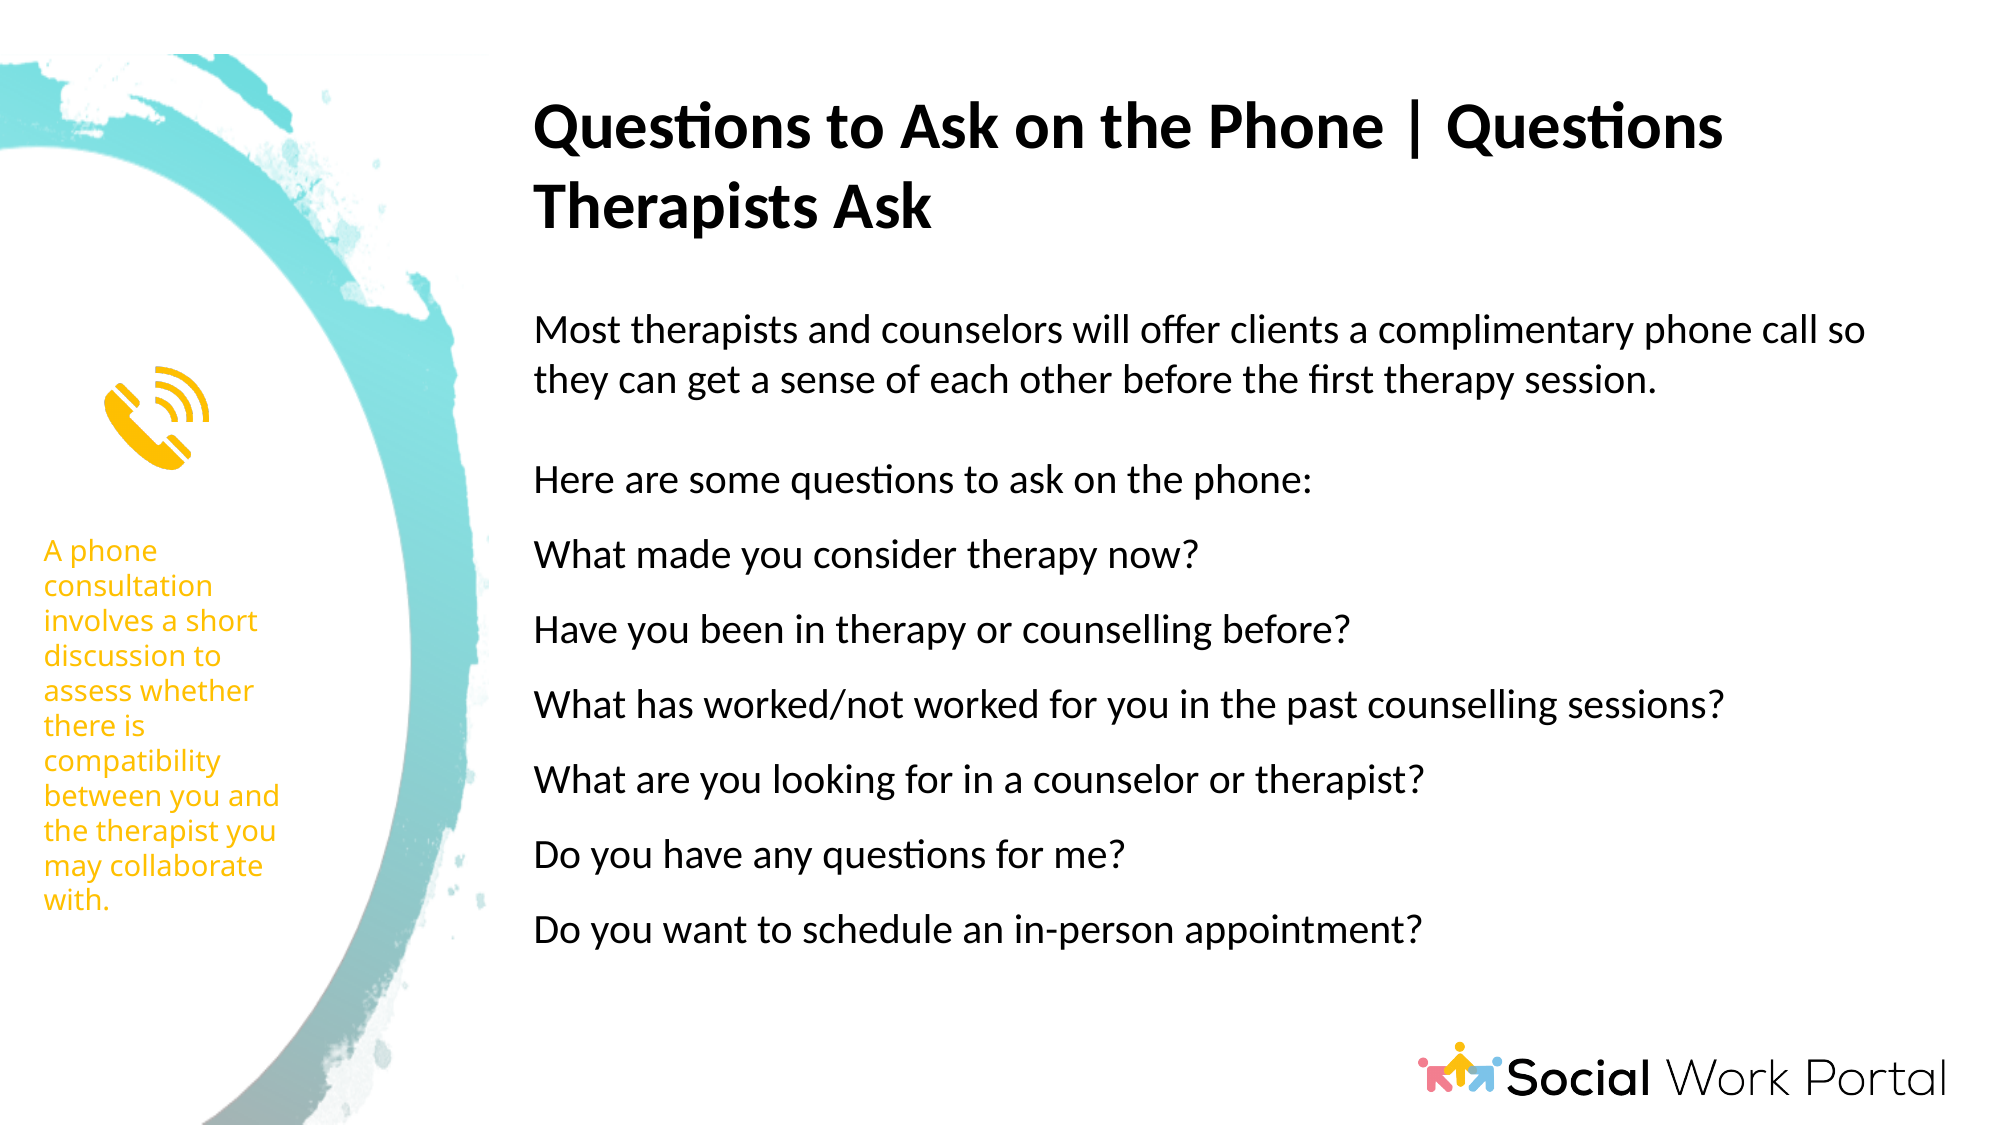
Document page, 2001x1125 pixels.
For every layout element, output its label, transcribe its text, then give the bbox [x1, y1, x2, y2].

text_box Questions to Ask on the Phone | Questions Therapists Ask Most therapists and counselors will offer clients a complimentary phone call so they can get a sense of each other before the first therapy session. Here are some questions to ask on the phone: What made you consider therapy now? Have you been in therapy or counselling before? What has worked/not worked for you in the past counselling sessions? What are you looking for in a counselor or therapist? Do you have any questions for me? Do you want to schedule an in-person appointment? [528, 76, 1921, 957]
picture [1418, 1039, 1953, 1119]
picture [0, 54, 489, 1125]
